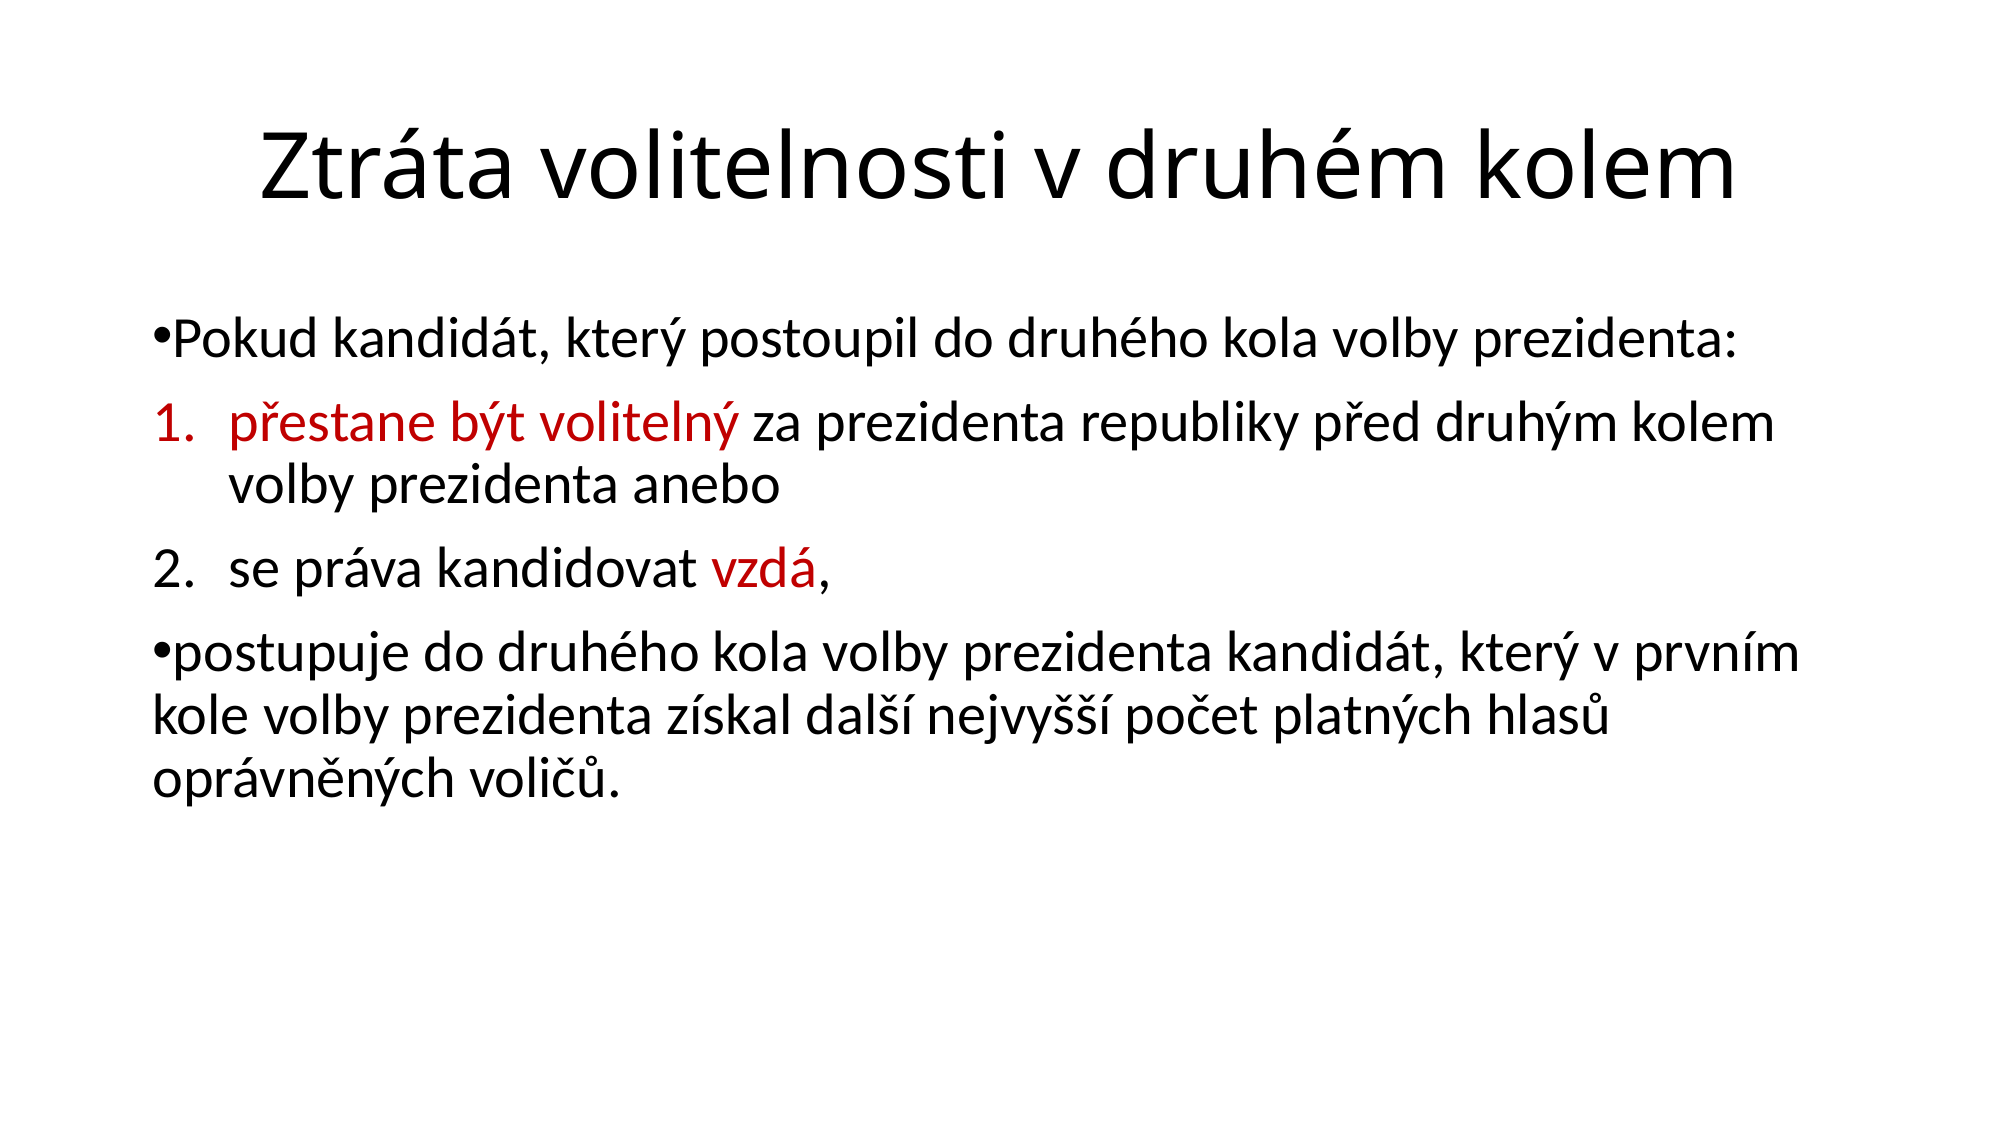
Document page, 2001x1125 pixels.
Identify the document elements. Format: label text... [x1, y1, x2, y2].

title Ztráta volitelnosti v druhém kolem [137, 59, 1863, 278]
list Pokud kandidát, který postoupil do druhého kola volby prezidenta: přestane být volitelný za prezidenta republiky před druhým kolem volby prezidenta anebo se práva kandidovat vzdá, postupuje do druhého kola volby prezidenta kandidát, který v prvním kole volby prezidenta získal další nejvyšší počet platných hlasů oprávněných voličů. [137, 299, 1863, 1014]
